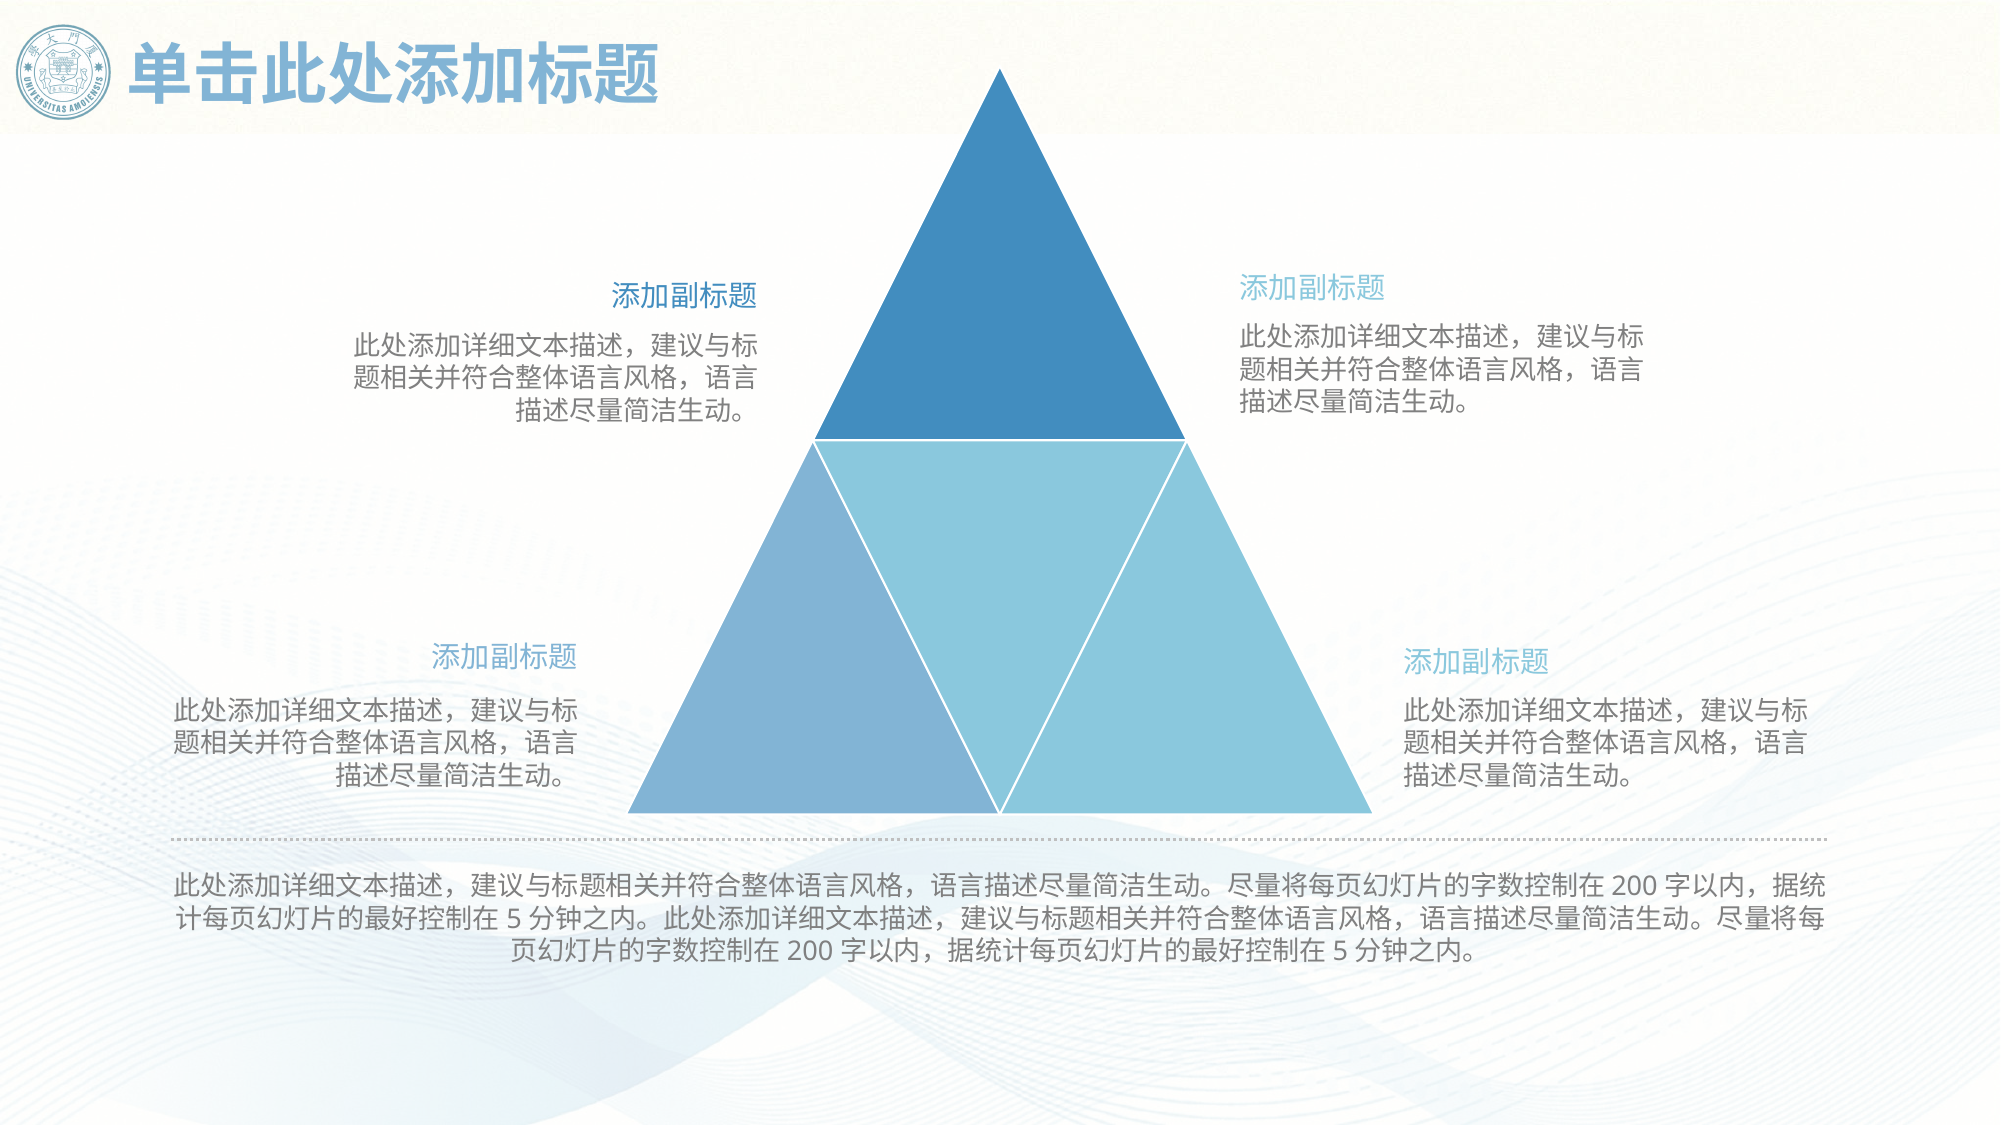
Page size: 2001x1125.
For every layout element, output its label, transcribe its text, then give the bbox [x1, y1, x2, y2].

text_box [811, 439, 1185, 814]
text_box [152, 637, 579, 793]
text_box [332, 276, 759, 428]
text_box [624, 441, 998, 816]
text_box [1239, 269, 1666, 419]
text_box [1403, 642, 1830, 793]
title 单击此处添加标题 [111, 22, 1837, 132]
text_box [813, 132, 1187, 439]
text_box 此处添加详细文本描述，建议与标题相关并符合整体语言风格，语言描述尽量简洁生动。尽量将每页幻灯片的字数控制在200字以内，据统计每页幻灯片的最好控制在5分钟之内。此处添加详细文本描述，建议与标题相关并符合整体语言风格，语言描述尽量简洁生动。尽量将每页幻灯片的字数控制在200字以内，据统计每页幻灯片的最好控制在5分钟之内。 [169, 868, 1831, 967]
picture [0, 0, 2001, 1125]
text_box [998, 437, 1376, 816]
